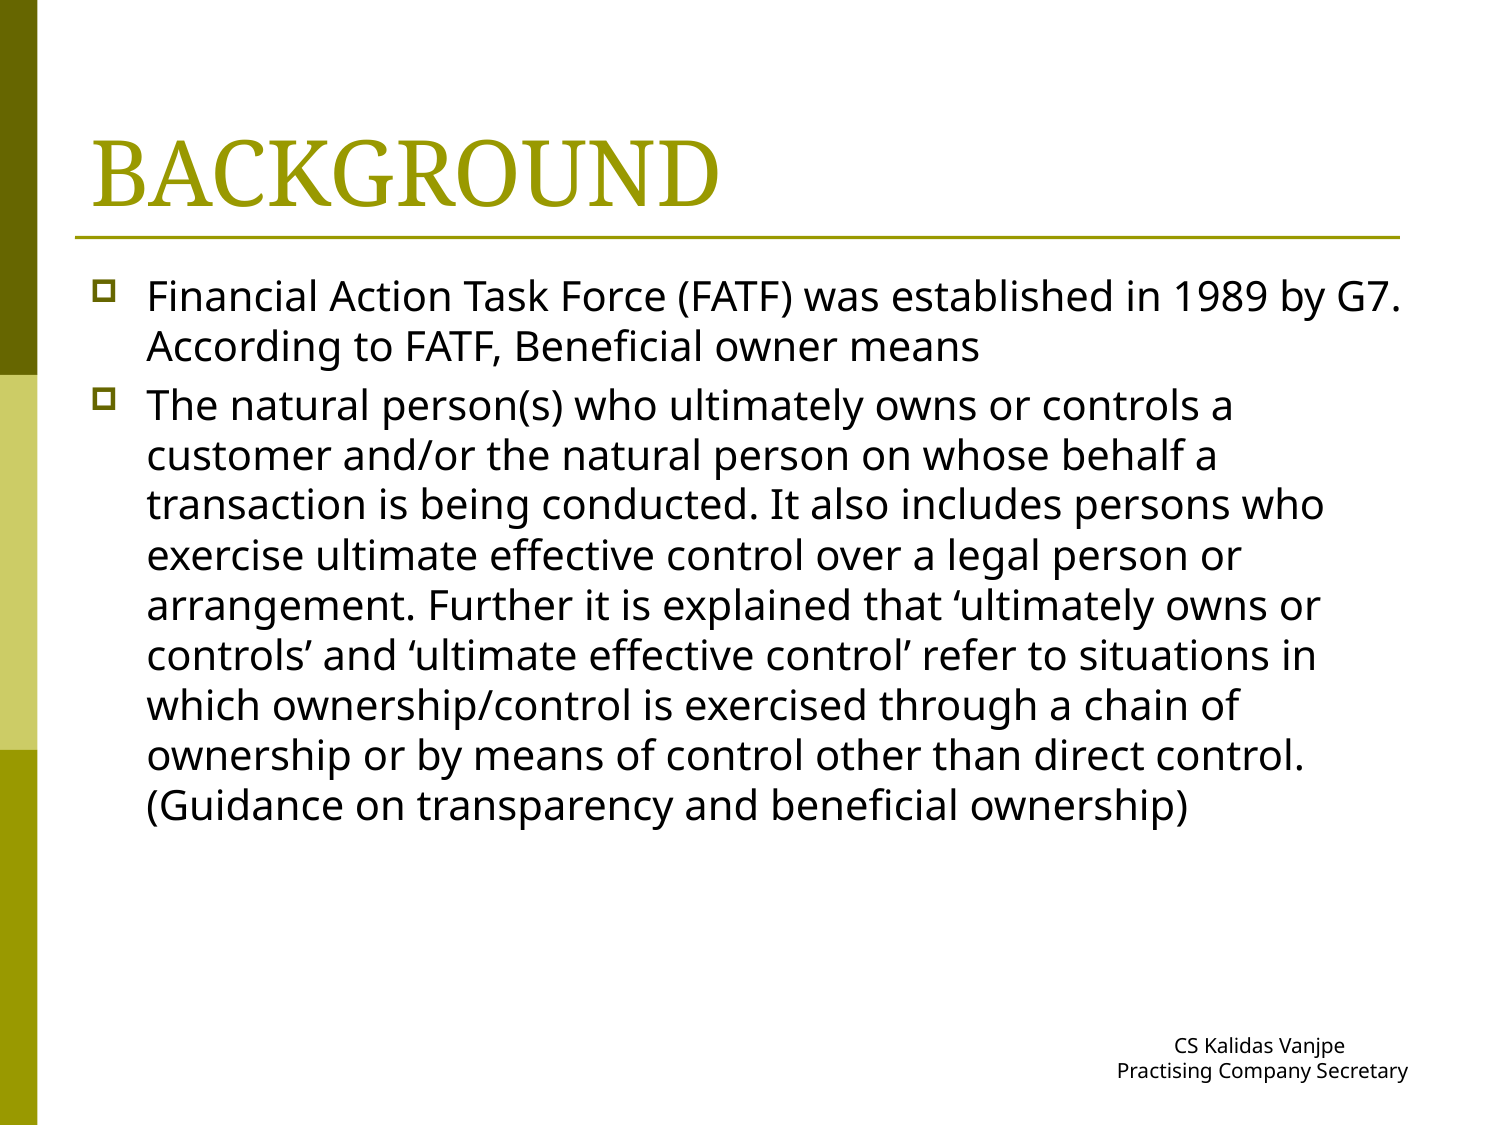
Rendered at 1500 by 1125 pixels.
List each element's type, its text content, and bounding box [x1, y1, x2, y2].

list Financial Action Task Force (FATF) was established in 1989 by G7. According to FATF, Beneficial owner means The natural person(s) who ultimately owns or controls a customer and/or the natural person on whose behalf a transaction is being conducted. It also includes persons who exercise ultimate effective control over a legal person or arrangement. Further it is explained that ‘ultimately owns or controls’ and ‘ultimate effective control’ refer to situations in which ownership/control is exercised through a chain of ownership or by means of control other than direct control. (Guidance on transparency and beneficial ownership) [74, 262, 1426, 1006]
footer CS Kalidas Vanjpe Practising Company Secretary [1024, 1024, 1500, 1101]
title BACKGROUND [74, 45, 1426, 233]
